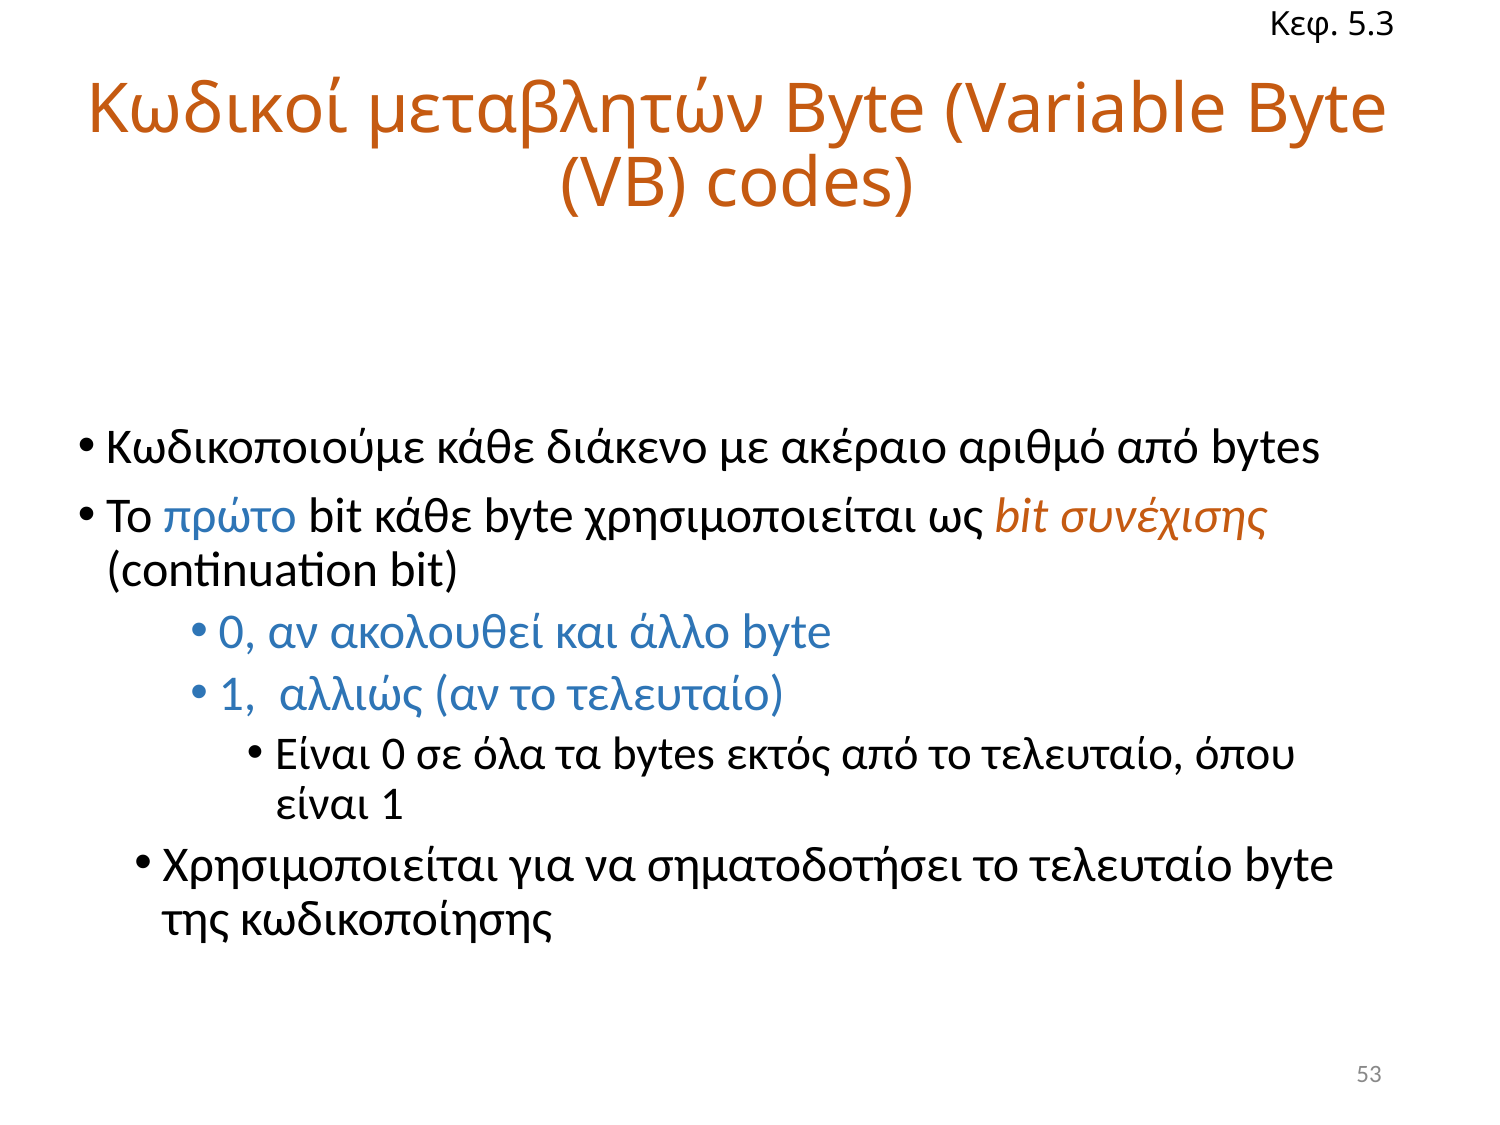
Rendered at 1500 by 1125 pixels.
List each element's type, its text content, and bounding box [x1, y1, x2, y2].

title Κωδικοί μεταβλητών Byte (Variable Byte (VB) codes) [50, 45, 1425, 250]
text_box Κεφ. 5.3 [1254, 0, 1410, 50]
list Κωδικοποιούμε κάθε διάκενο με ακέραιο αριθμό από bytes Το πρώτο bit κάθε byte χρησιμοποιείται ως bit συνέχισης (continuation bit) 0, αν ακολουθεί και άλλο byte 1, αλλιώς (αν το τελευταίο) Είναι 0 σε όλα τα bytes εκτός από το τελευταίο, όπου είναι 1 Χρησιμοποιείται για να σηματοδοτήσει το τελευταίο byte της κωδικοποίησης [63, 412, 1397, 675]
slide_number 53 [1059, 1042, 1397, 1103]
